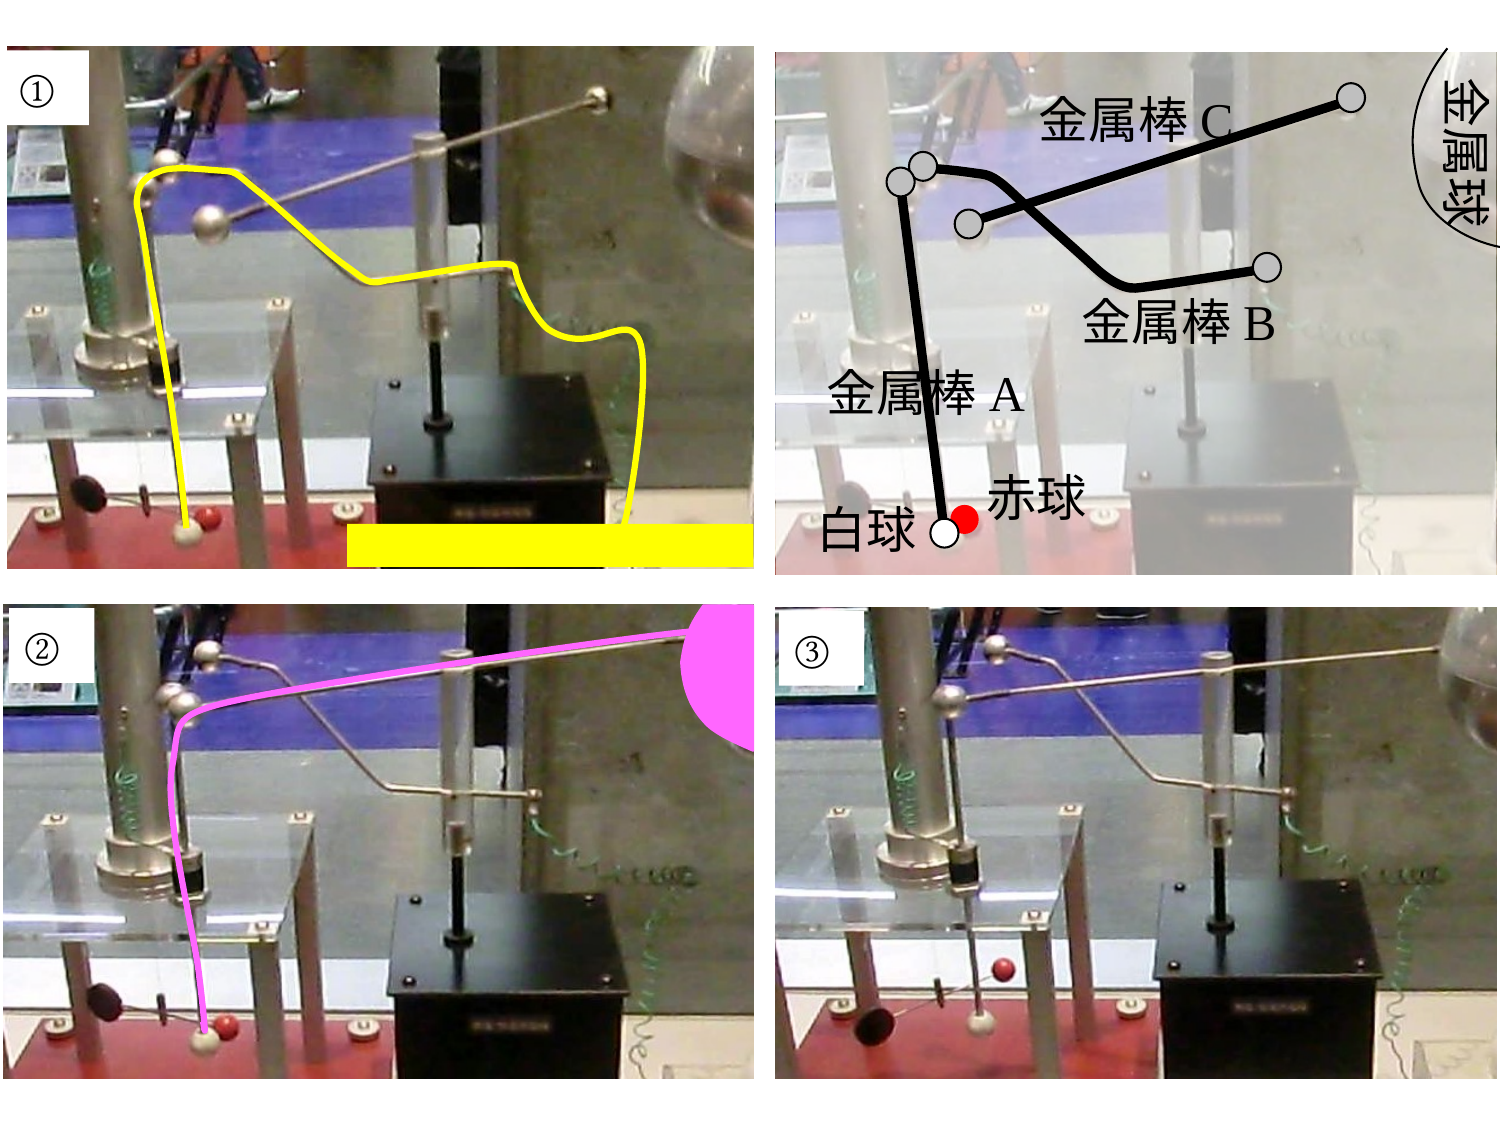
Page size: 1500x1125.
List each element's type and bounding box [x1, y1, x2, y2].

picture [6, 46, 754, 569]
picture [3, 604, 754, 1079]
picture [775, 606, 1497, 1079]
text_box [775, 48, 1500, 590]
